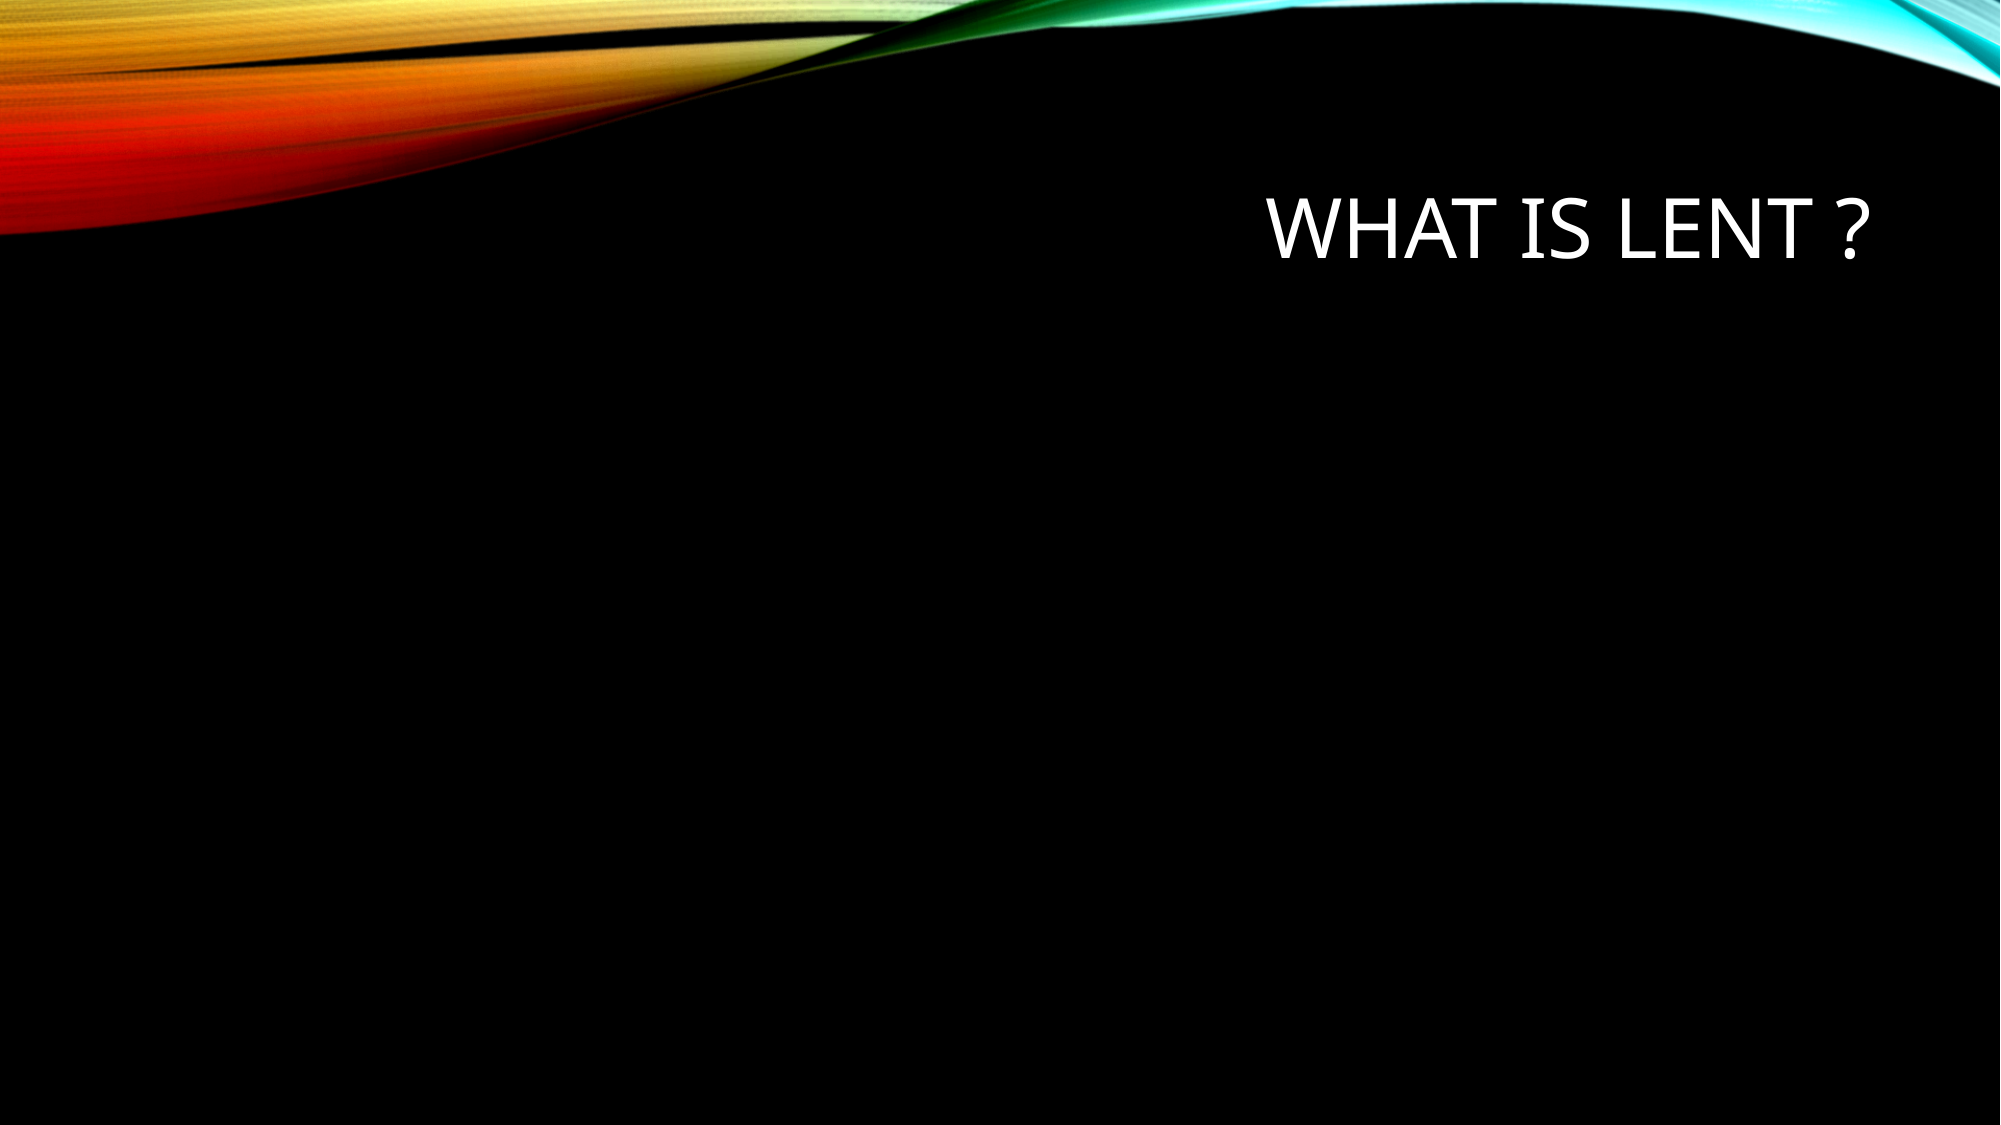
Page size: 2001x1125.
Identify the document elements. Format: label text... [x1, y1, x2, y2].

title What is lent ? [474, 125, 1888, 338]
picture [0, 0, 2000, 237]
